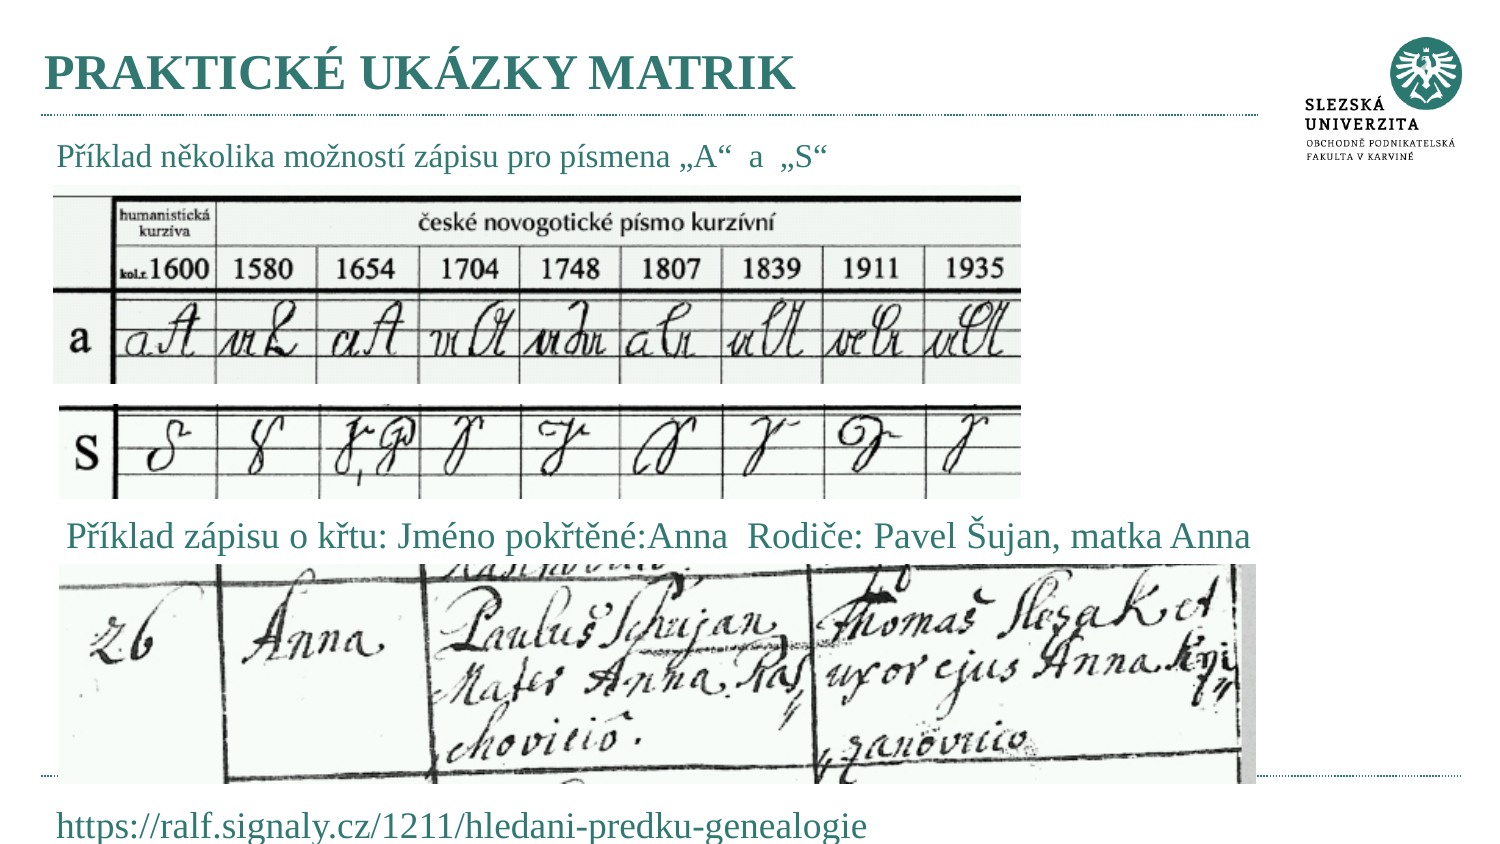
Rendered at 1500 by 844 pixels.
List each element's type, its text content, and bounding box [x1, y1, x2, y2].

picture [59, 404, 1021, 499]
text_box Příklad zápisu o křtu: Jméno pokřtěné:Anna Rodiče: Pavel Šujan, matka Anna [51, 504, 1306, 564]
picture [59, 564, 1256, 784]
text_box Příklad několika možností zápisu pro písmena „A“ a „S“ [41, 126, 1270, 777]
title PRAKTICKÉ UKÁZKY MATRIK [29, 32, 1270, 116]
text_box https://ralf.signaly.cz/1211/hledani-predku-genealogie [41, 793, 1471, 844]
picture [52, 185, 1021, 385]
picture [1305, 37, 1462, 160]
